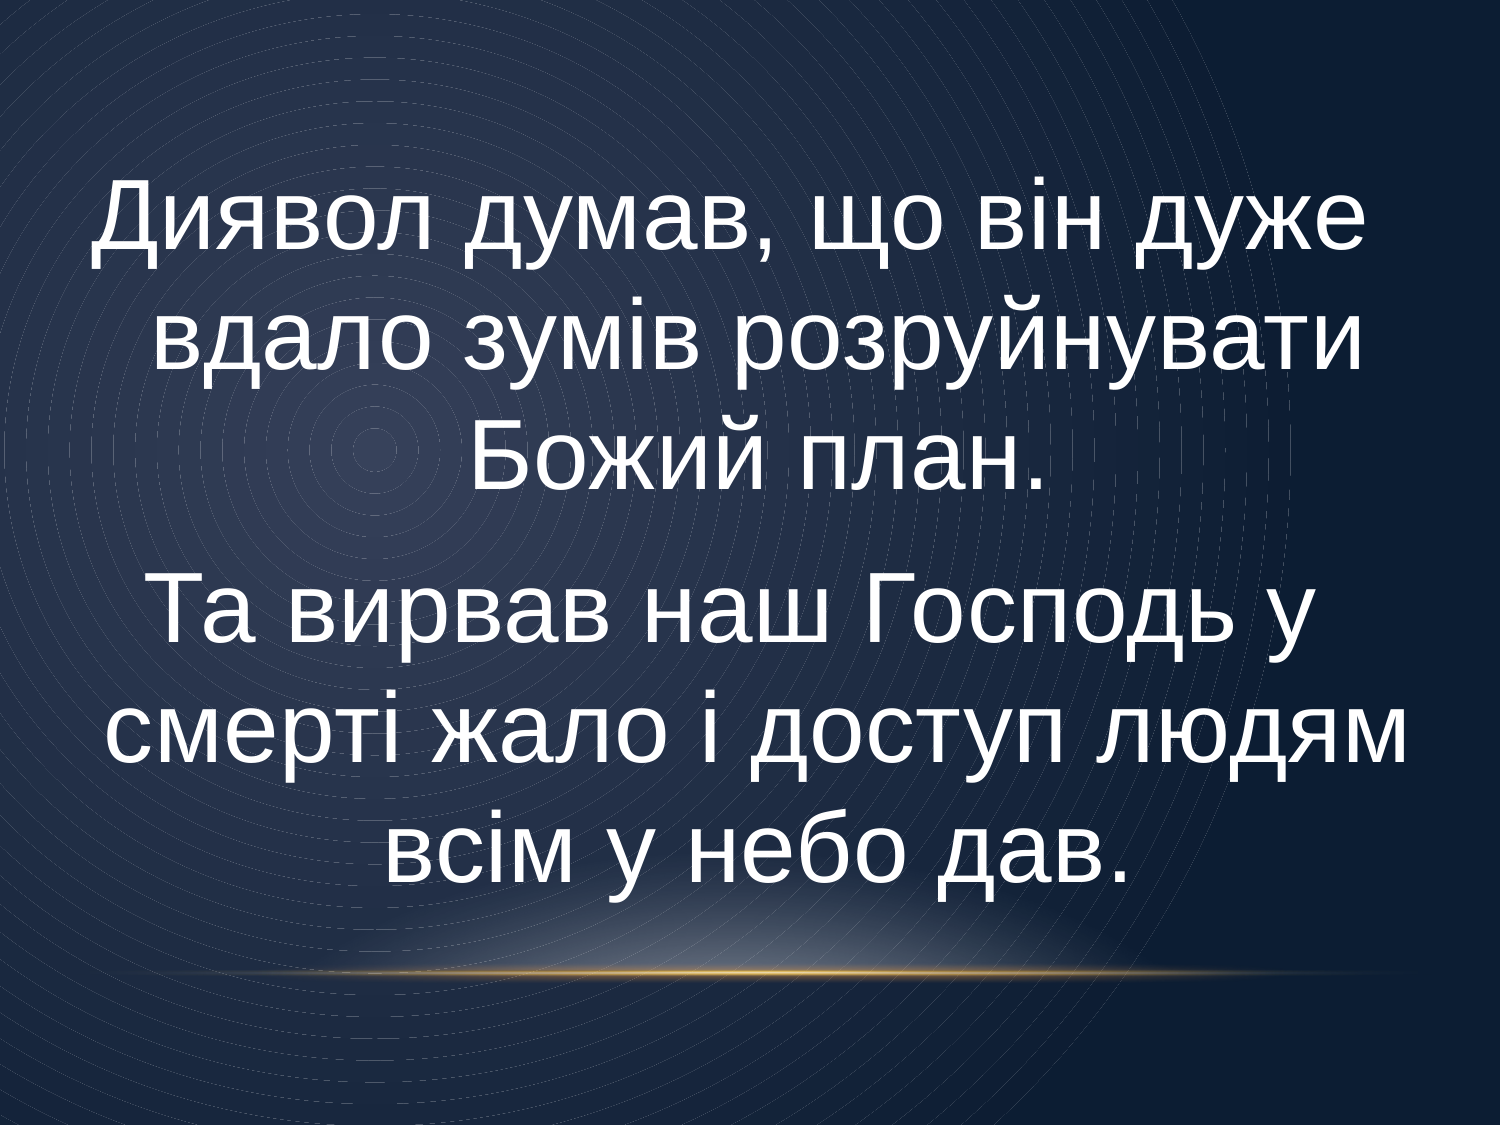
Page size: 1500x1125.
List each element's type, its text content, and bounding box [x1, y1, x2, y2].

picture [0, 0, 1500, 1125]
list Диявол думав, що він дуже вдало зумів розруйнувати Божий план. Та вирвав наш Господь у смерті жало і доступ людям всім у небо дав. [0, 0, 1463, 1088]
